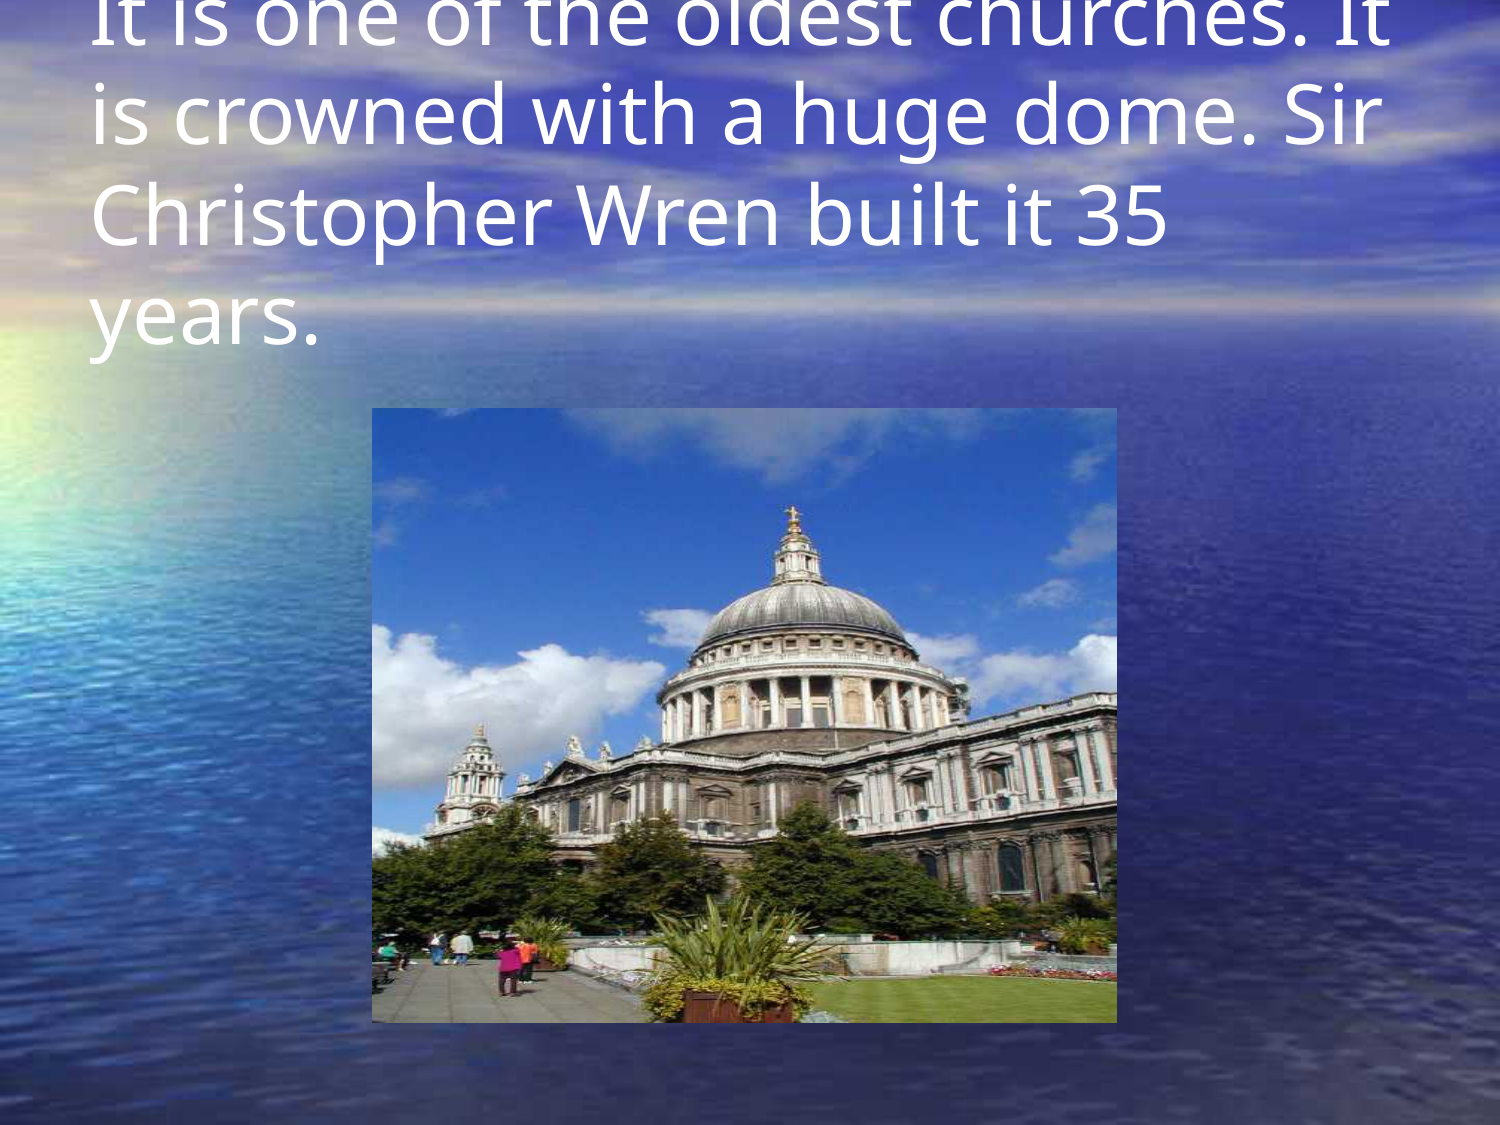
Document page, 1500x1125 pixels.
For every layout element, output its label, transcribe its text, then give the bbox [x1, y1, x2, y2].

picture [0, 0, 1500, 1125]
title It is one of the oldest churches. It is crowned with a huge dome. Sir Christopher Wren built it 35 years. [74, 3, 1426, 320]
